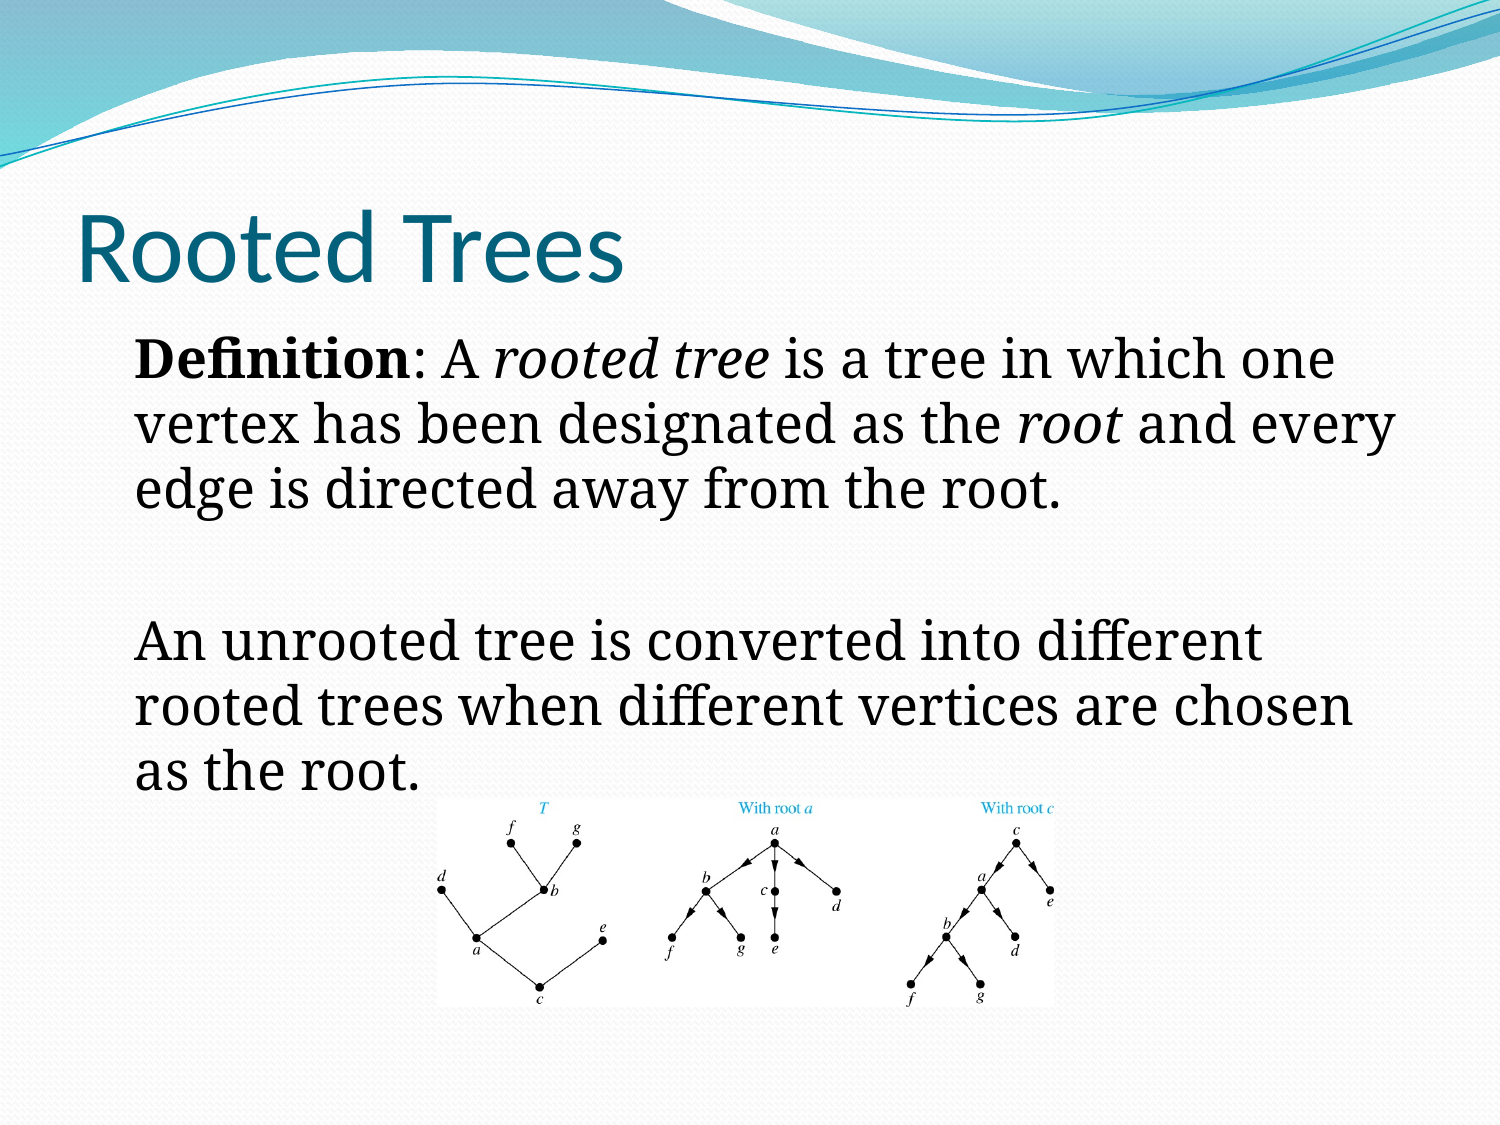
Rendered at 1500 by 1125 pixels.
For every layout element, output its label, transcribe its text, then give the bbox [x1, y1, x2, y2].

title Rooted Trees [75, 115, 1425, 303]
list Definition: A rooted tree is a tree in which one vertex has been designated as the root and every edge is directed away from the root. An unrooted tree is converted into different rooted trees when different vertices are chosen as the root. [75, 317, 1425, 1038]
picture [437, 799, 1054, 1007]
